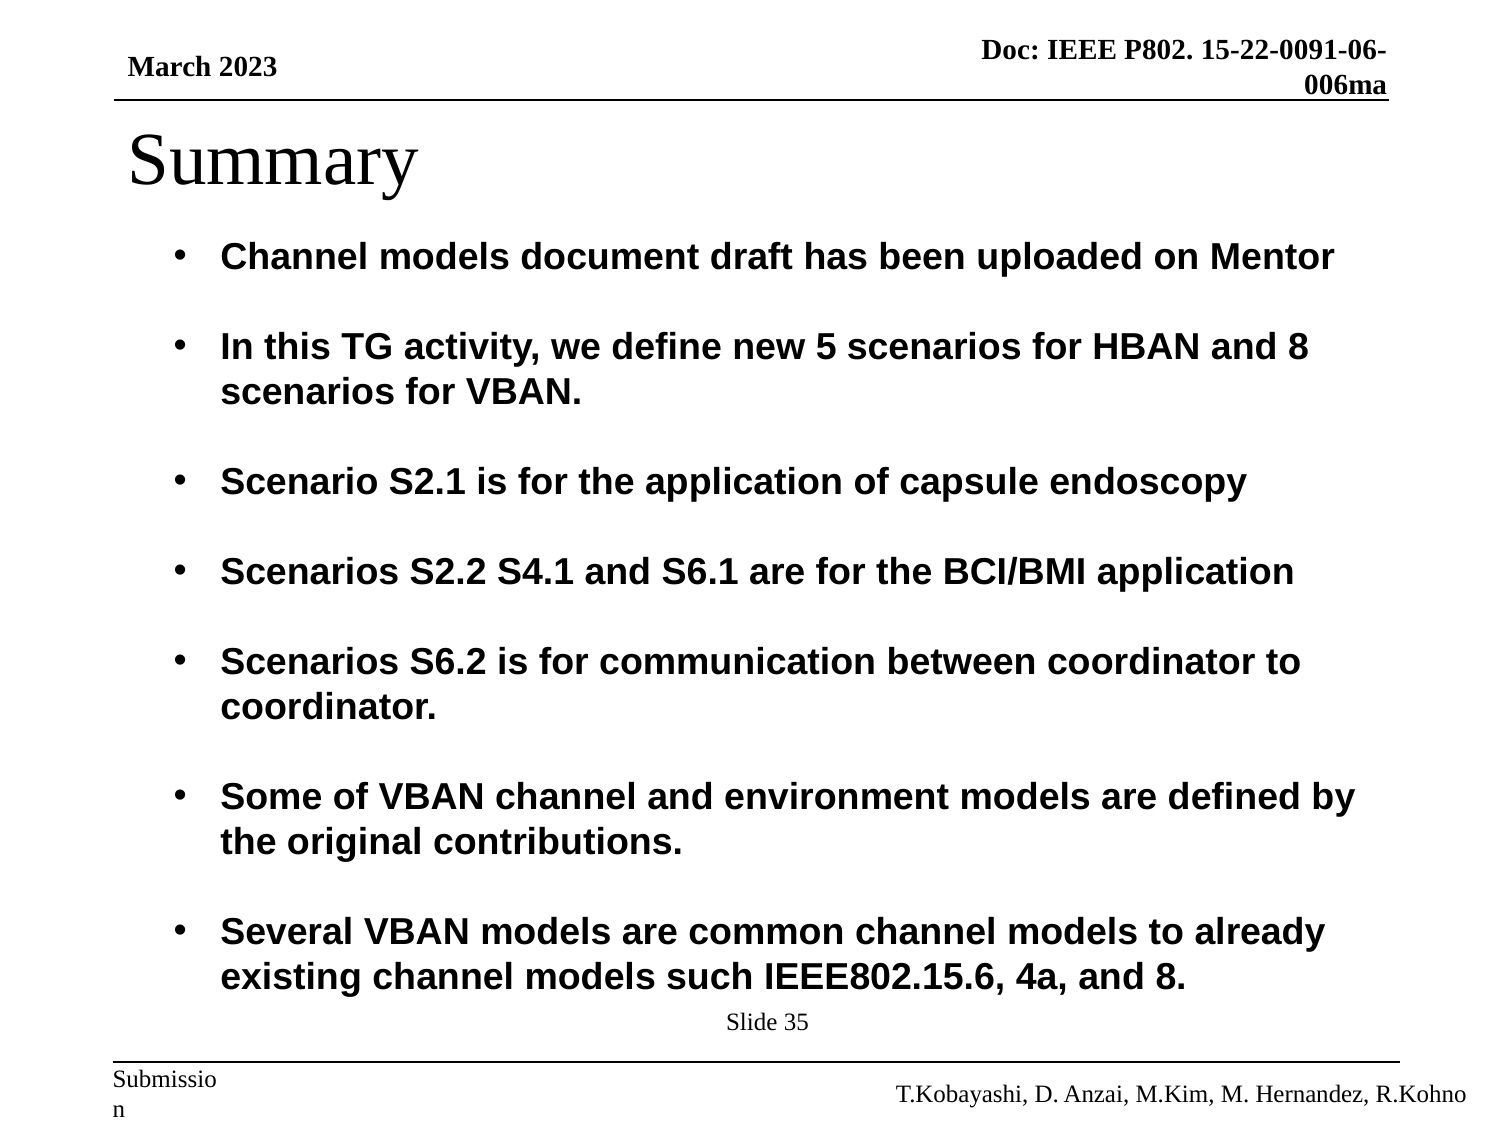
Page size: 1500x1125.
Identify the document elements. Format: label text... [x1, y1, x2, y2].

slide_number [112, 62, 375, 98]
footer T.Kobayashi, D. Anzai, M.Kim, M. Hernandez, R.Kohno [800, 1062, 1483, 1109]
title Summary [112, 112, 1388, 197]
slide_number Slide 35 [712, 1005, 823, 1036]
text_box Channel models document draft has been uploaded on Mentor In this TG activity, we define new 5 scenarios for HBAN and 8 scenarios for VBAN. Scenario S2.1 is for the application of capsule endoscopy Scenarios S2.2 S4.1 and S6.1 are for the BCI/BMI application Scenarios S6.2 is for communication between coordinator to coordinator. Some of VBAN channel and environment models are defined by the original contributions. Several VBAN models are common channel models to already existing channel models such IEEE802.15.6, 4a, and 8. [158, 224, 1388, 1005]
